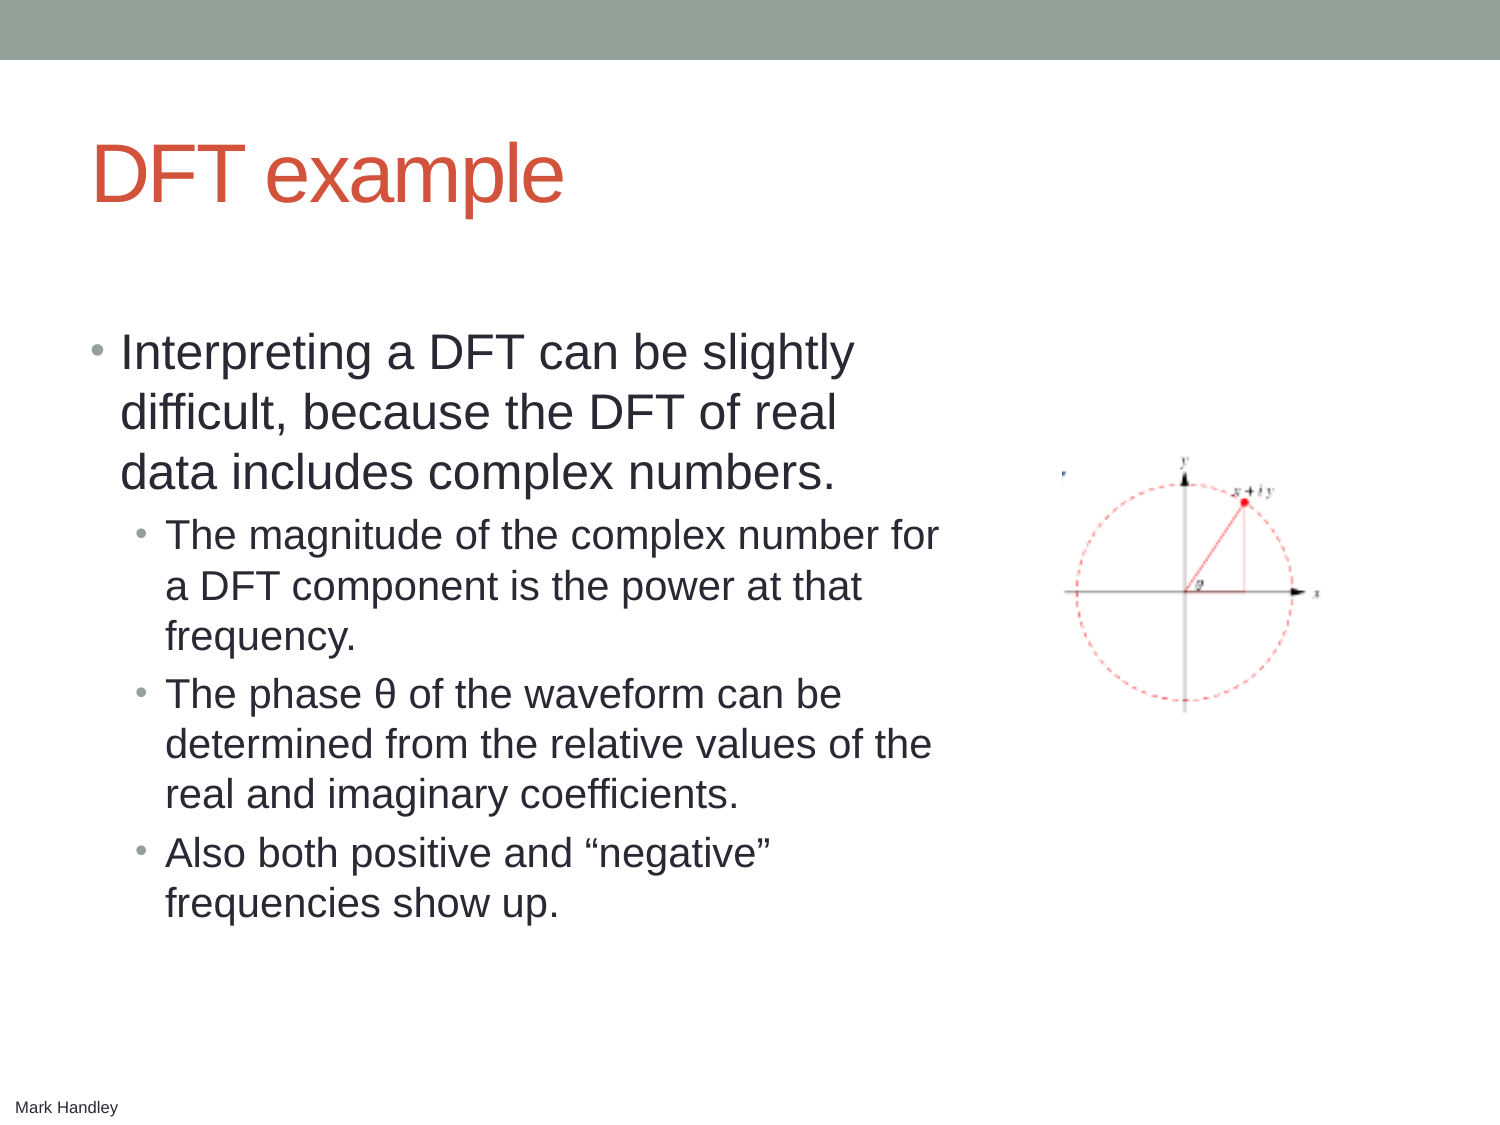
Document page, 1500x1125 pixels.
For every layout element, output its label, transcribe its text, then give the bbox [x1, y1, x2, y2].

text_box Mark Handley [0, 1089, 134, 1125]
list Interpreting a DFT can be slightly difficult, because the DFT of real data includes complex numbers. The magnitude of the complex number for a DFT component is the power at that frequency. The phase θ of the waveform can be determined from the relative values of the real and imaginary coefficients. Also both positive and “negative” frequencies show up. [75, 312, 963, 982]
title DFT example [75, 87, 1425, 250]
picture [912, 299, 1444, 832]
